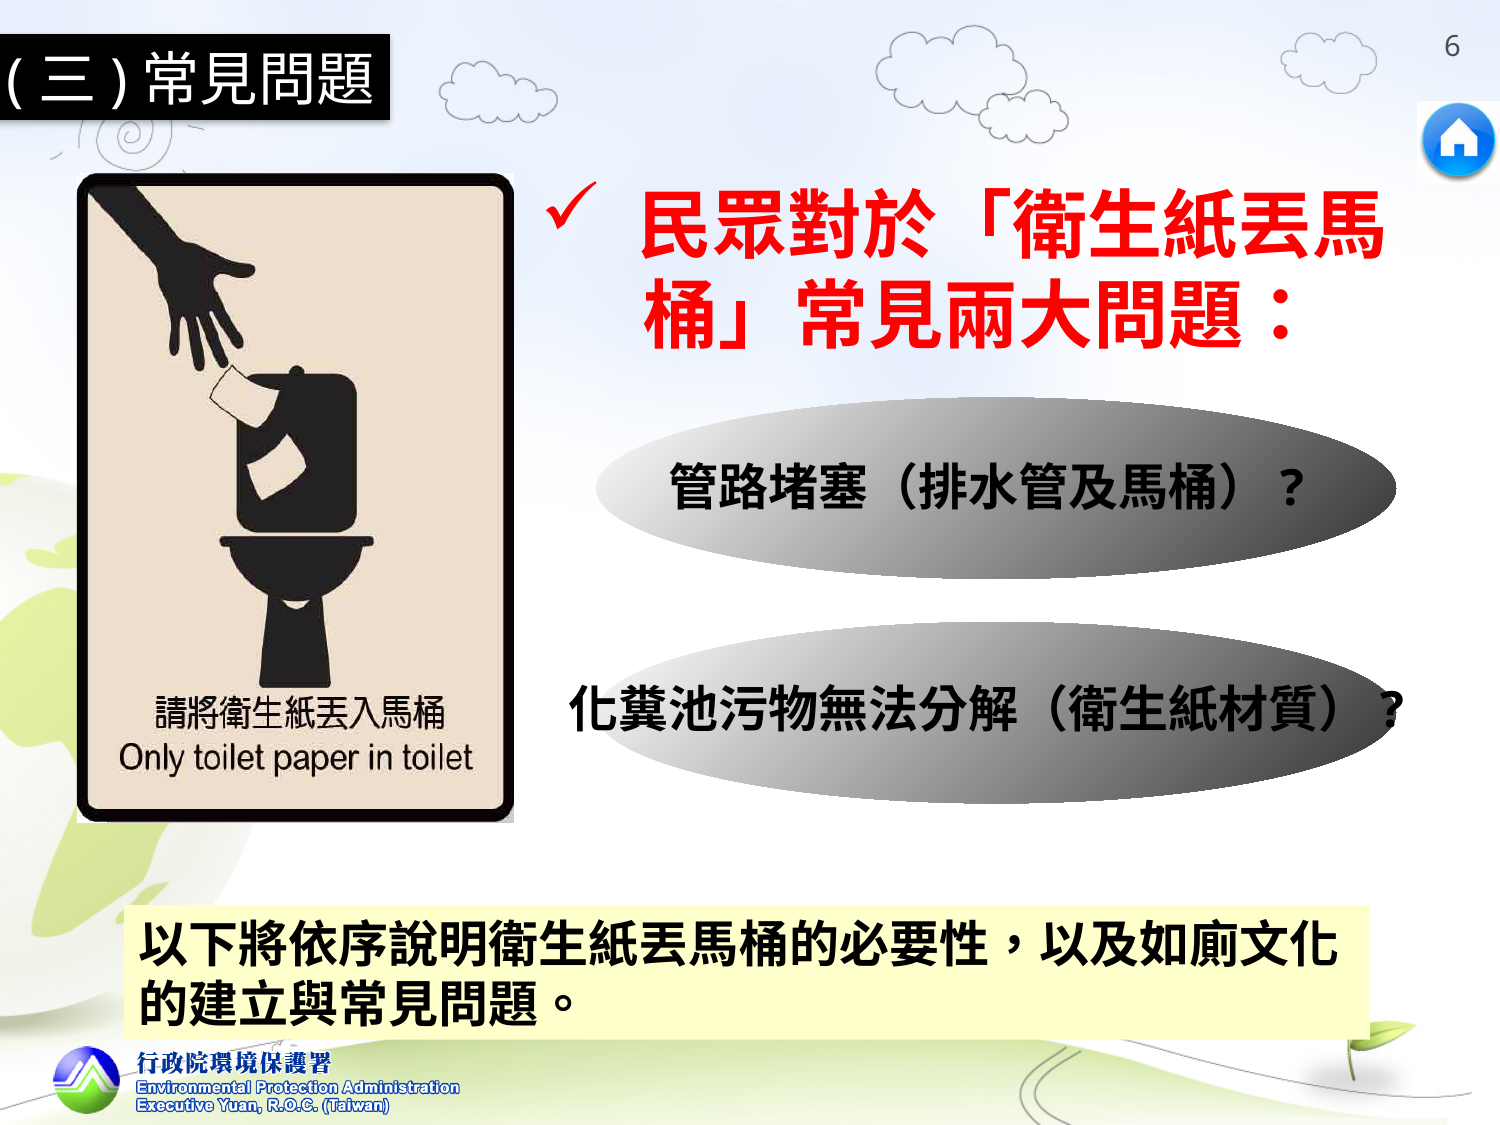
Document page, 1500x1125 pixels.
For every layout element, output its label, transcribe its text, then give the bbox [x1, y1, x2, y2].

picture [0, 0, 1500, 1125]
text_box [596, 621, 1397, 804]
text_box 以下將依序說明衛生紙丟馬桶的必要性，以及如廁文化的建立與常見問題。 [123, 905, 1371, 1040]
slide_number 6 [1369, 6, 1495, 91]
text_box (三)常見問題 [0, 34, 390, 120]
title 民眾對於「衛生紙丟馬 桶」常見兩大問題： [525, 173, 1447, 361]
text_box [596, 397, 1397, 580]
